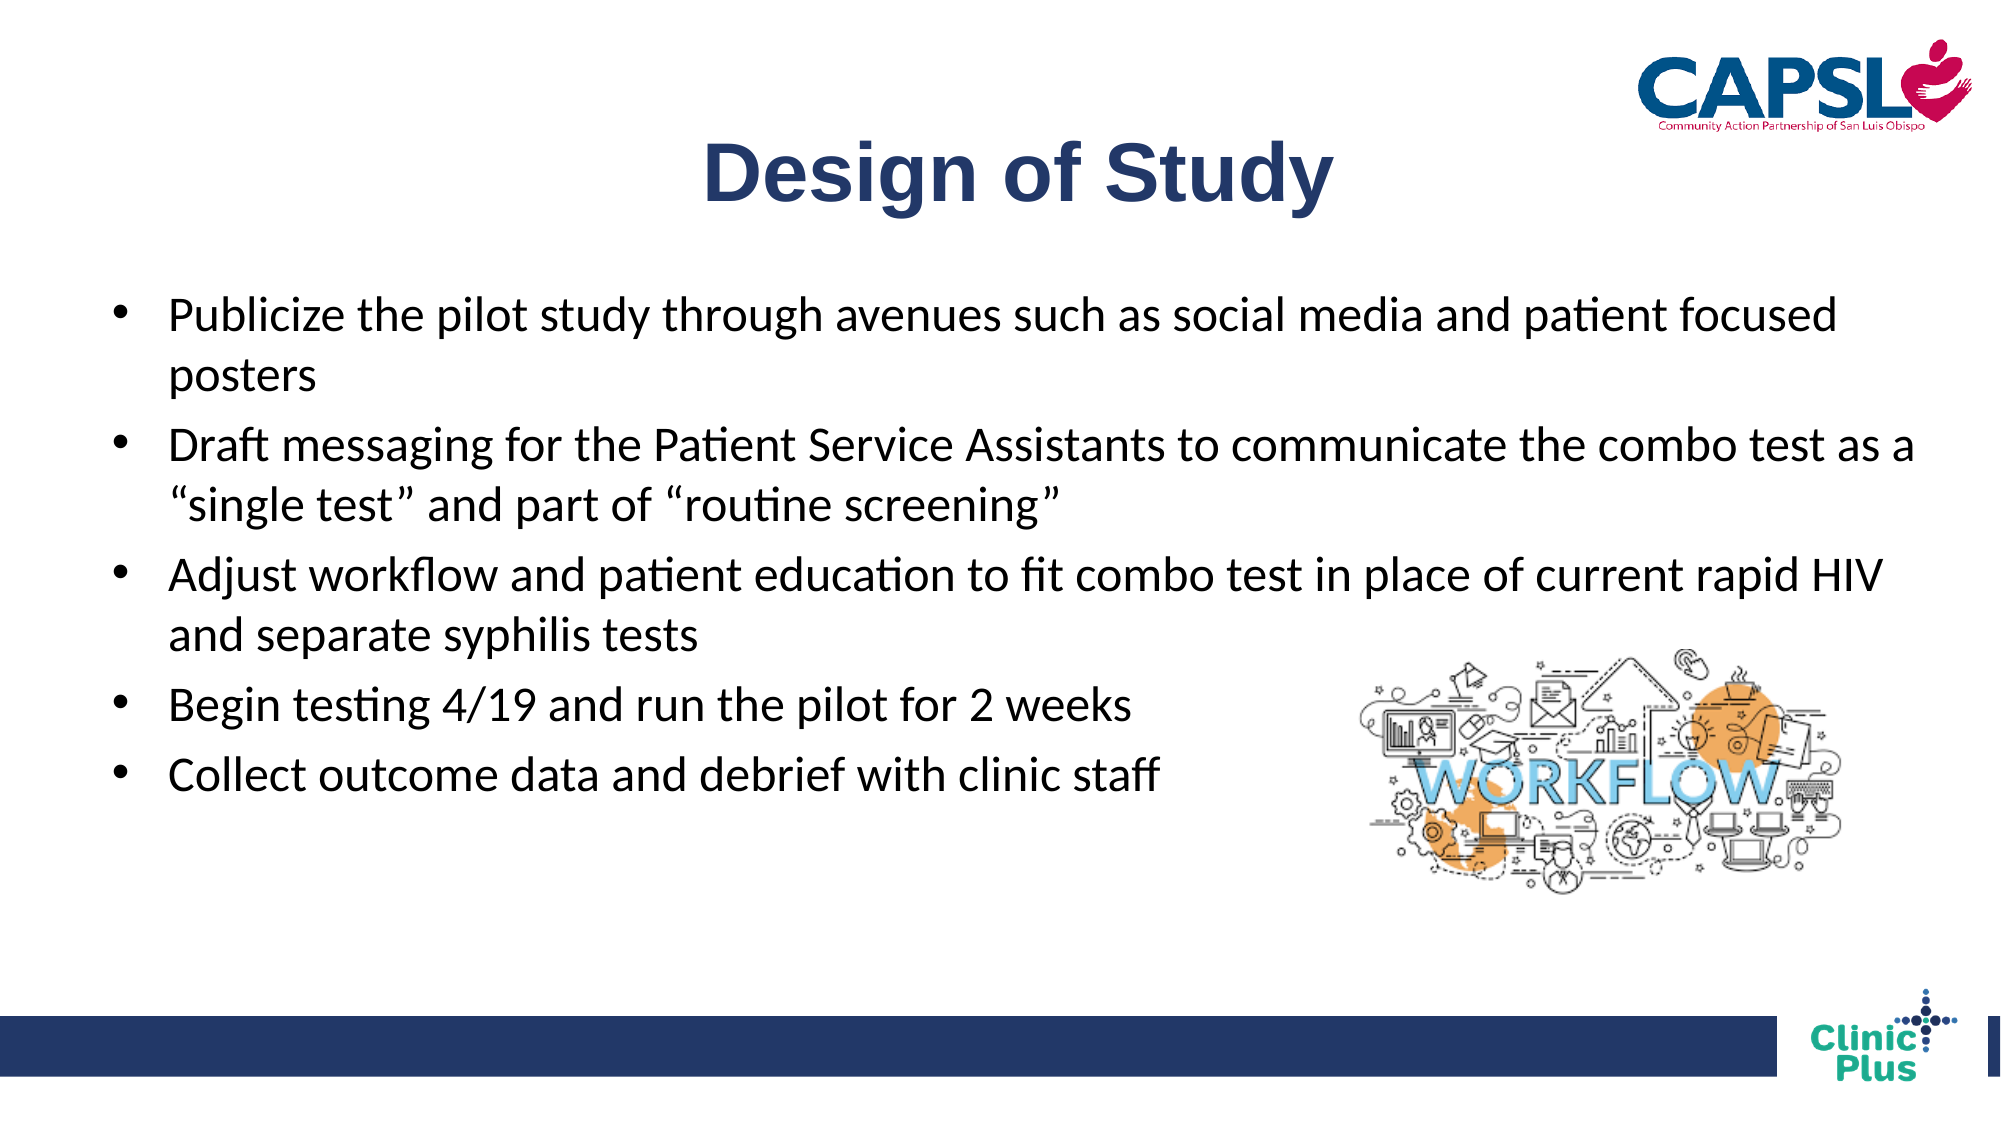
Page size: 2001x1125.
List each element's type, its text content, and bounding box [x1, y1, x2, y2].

title Design of Study [156, 108, 1882, 228]
picture [1638, 39, 1973, 132]
list Publicize the pilot study through avenues such as social media and patient focused posters Draft messaging for the Patient Service Assistants to communicate the combo test as a “single test” and part of “routine screening” Adjust workflow and patient education to fit combo test in place of current rapid HIV and separate syphilis tests Begin testing 4/19 and run the pilot for 2 weeks Collect outcome data and debrief with clinic staff [96, 273, 1972, 924]
picture [1776, 962, 1988, 1125]
picture [1351, 648, 1849, 898]
